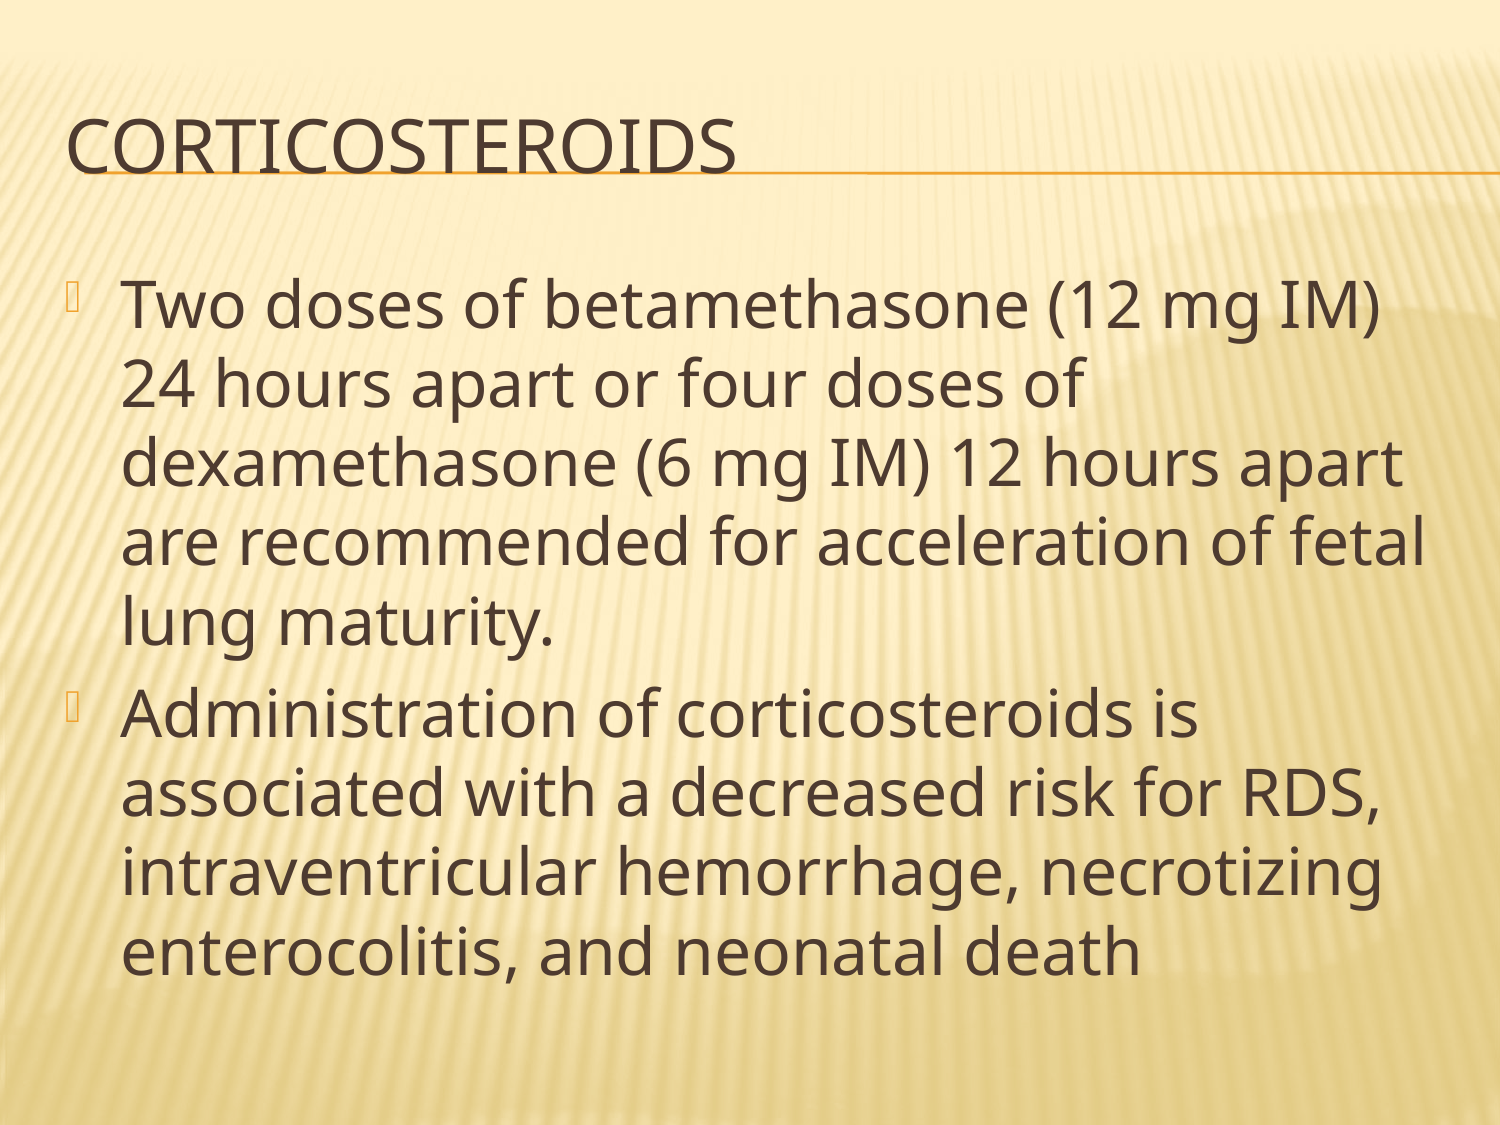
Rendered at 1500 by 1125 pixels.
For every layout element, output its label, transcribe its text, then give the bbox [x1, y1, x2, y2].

list Two doses of betamethasone (12 mg IM) 24 hours apart or four doses of dexamethasone (6 mg IM) 12 hours apart are recommended for acceleration of fetal lung maturity. Administration of corticosteroids is associated with a decreased risk for RDS, intraventricular hemorrhage, necrotizing enterocolitis, and neonatal death [50, 254, 1475, 998]
title Corticosteroids [50, 75, 1475, 213]
